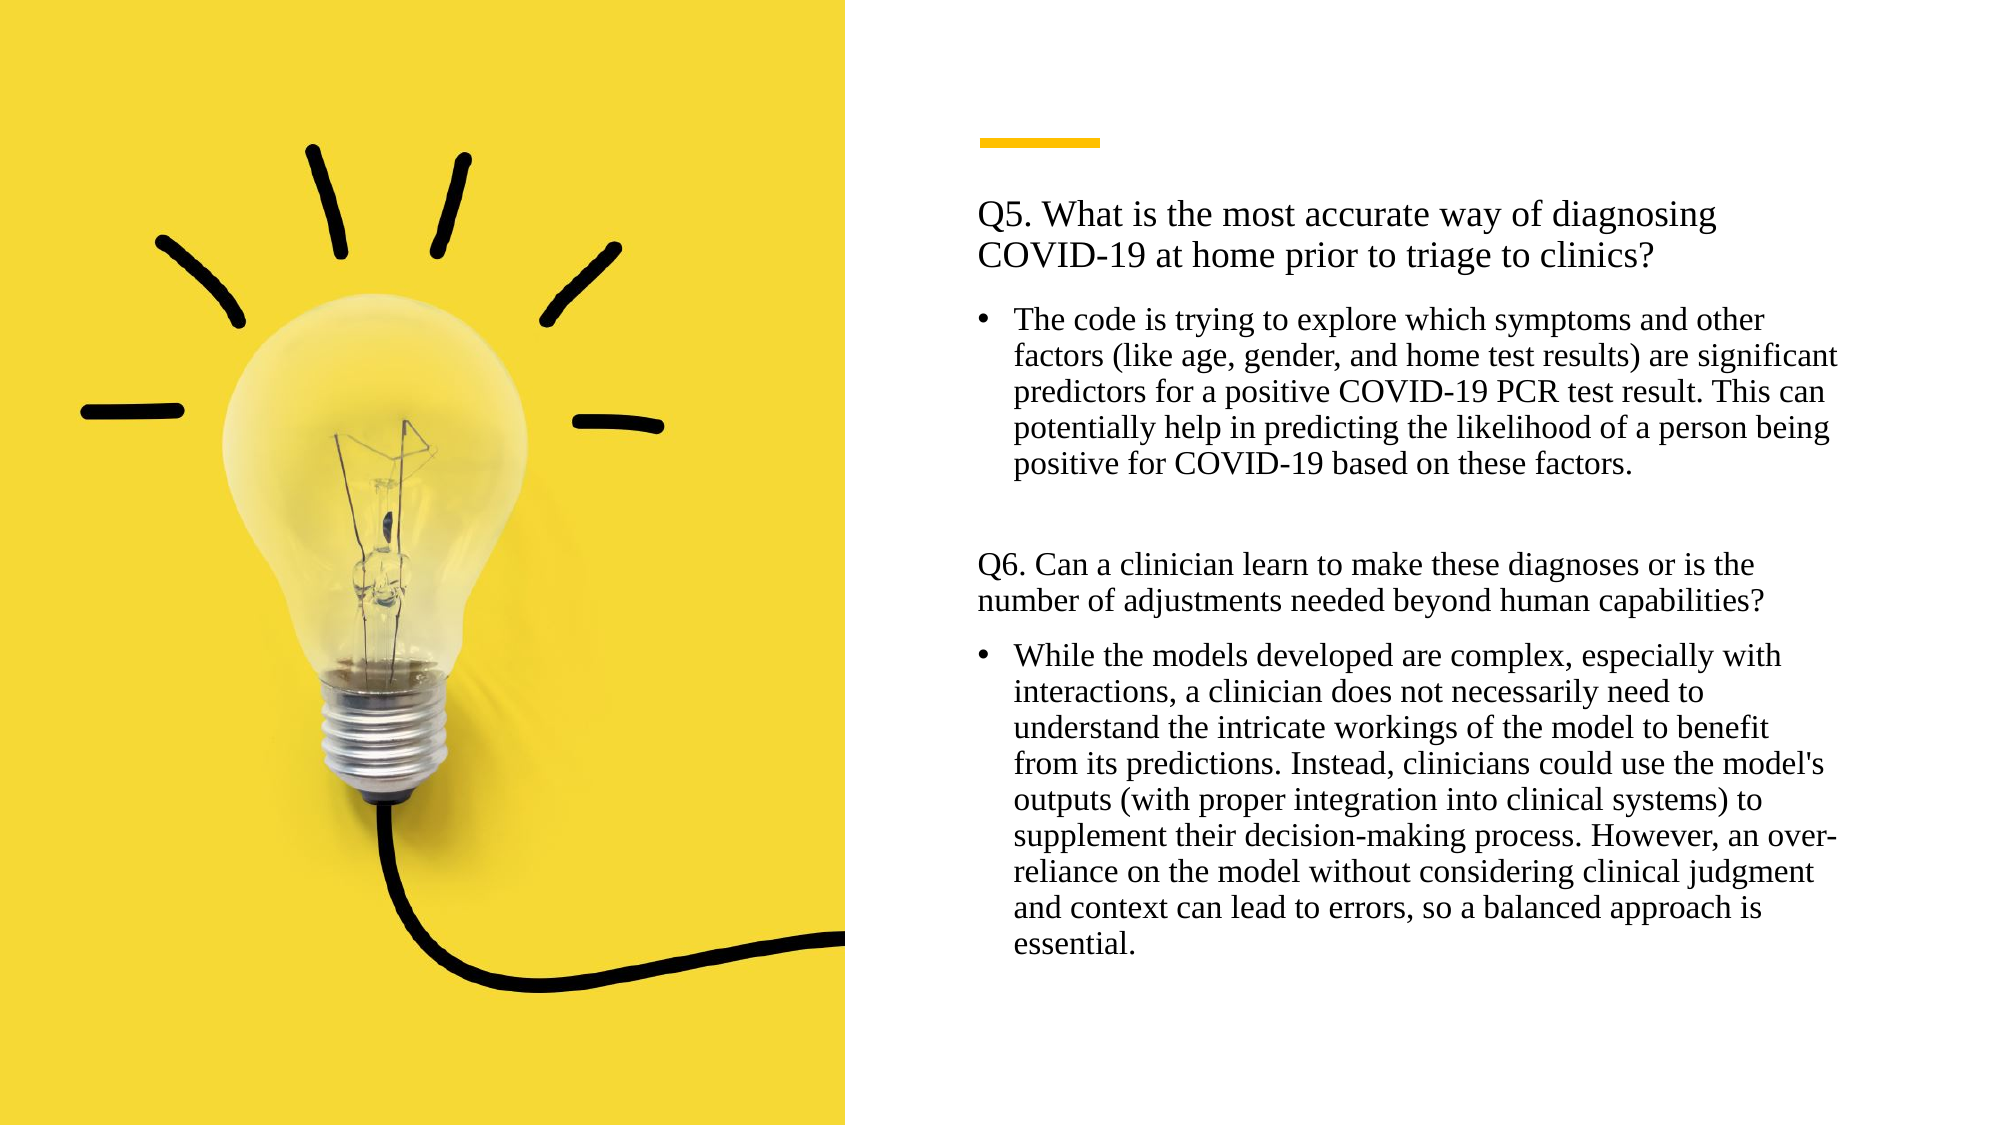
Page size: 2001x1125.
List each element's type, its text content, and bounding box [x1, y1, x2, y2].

picture [0, 0, 845, 1125]
list The code is trying to explore which symptoms and other factors (like age, gender, and home test results) are significant predictors for a positive COVID-19 PCR test result. This can potentially help in predicting the likelihood of a person being positive for COVID-19 based on these factors. Q6. Can a clinician learn to make these diagnoses or is the number of adjustments needed beyond human capabilities? While the models developed are complex, especially with interactions, a clinician does not necessarily need to understand the intricate workings of the model to benefit from its predictions. Instead, clinicians could use the model's outputs (with proper integration into clinical systems) to supplement their decision-making process. However, an over-reliance on the model without considering clinical judgment and context can lead to errors, so a balanced approach is essential. [962, 294, 1856, 1008]
title Q5. What is the most accurate way of diagnosing COVID-19 at home prior to triage to clinics? [962, 186, 1856, 294]
